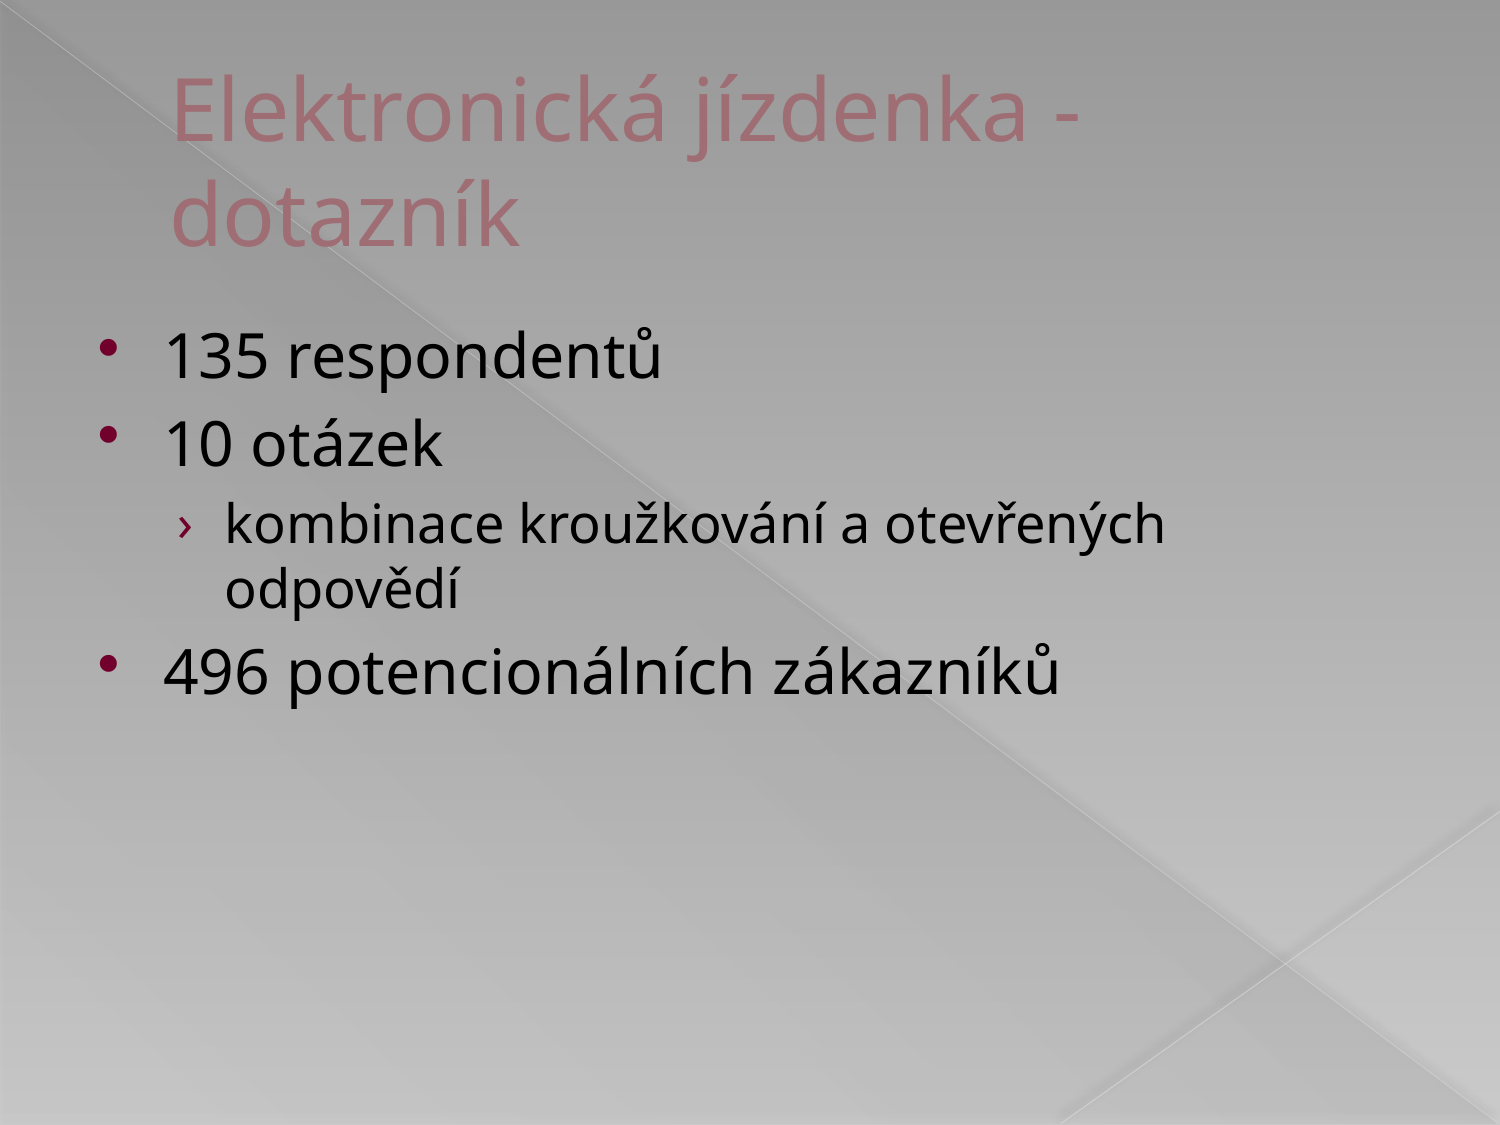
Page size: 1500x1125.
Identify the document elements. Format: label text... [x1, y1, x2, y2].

list 135 respondentů 10 otázek kombinace kroužkování a otevřených odpovědí 496 potencionálních zákazníků [75, 308, 1425, 1059]
title Elektronická jízdenka - dotazník [75, 43, 1425, 274]
